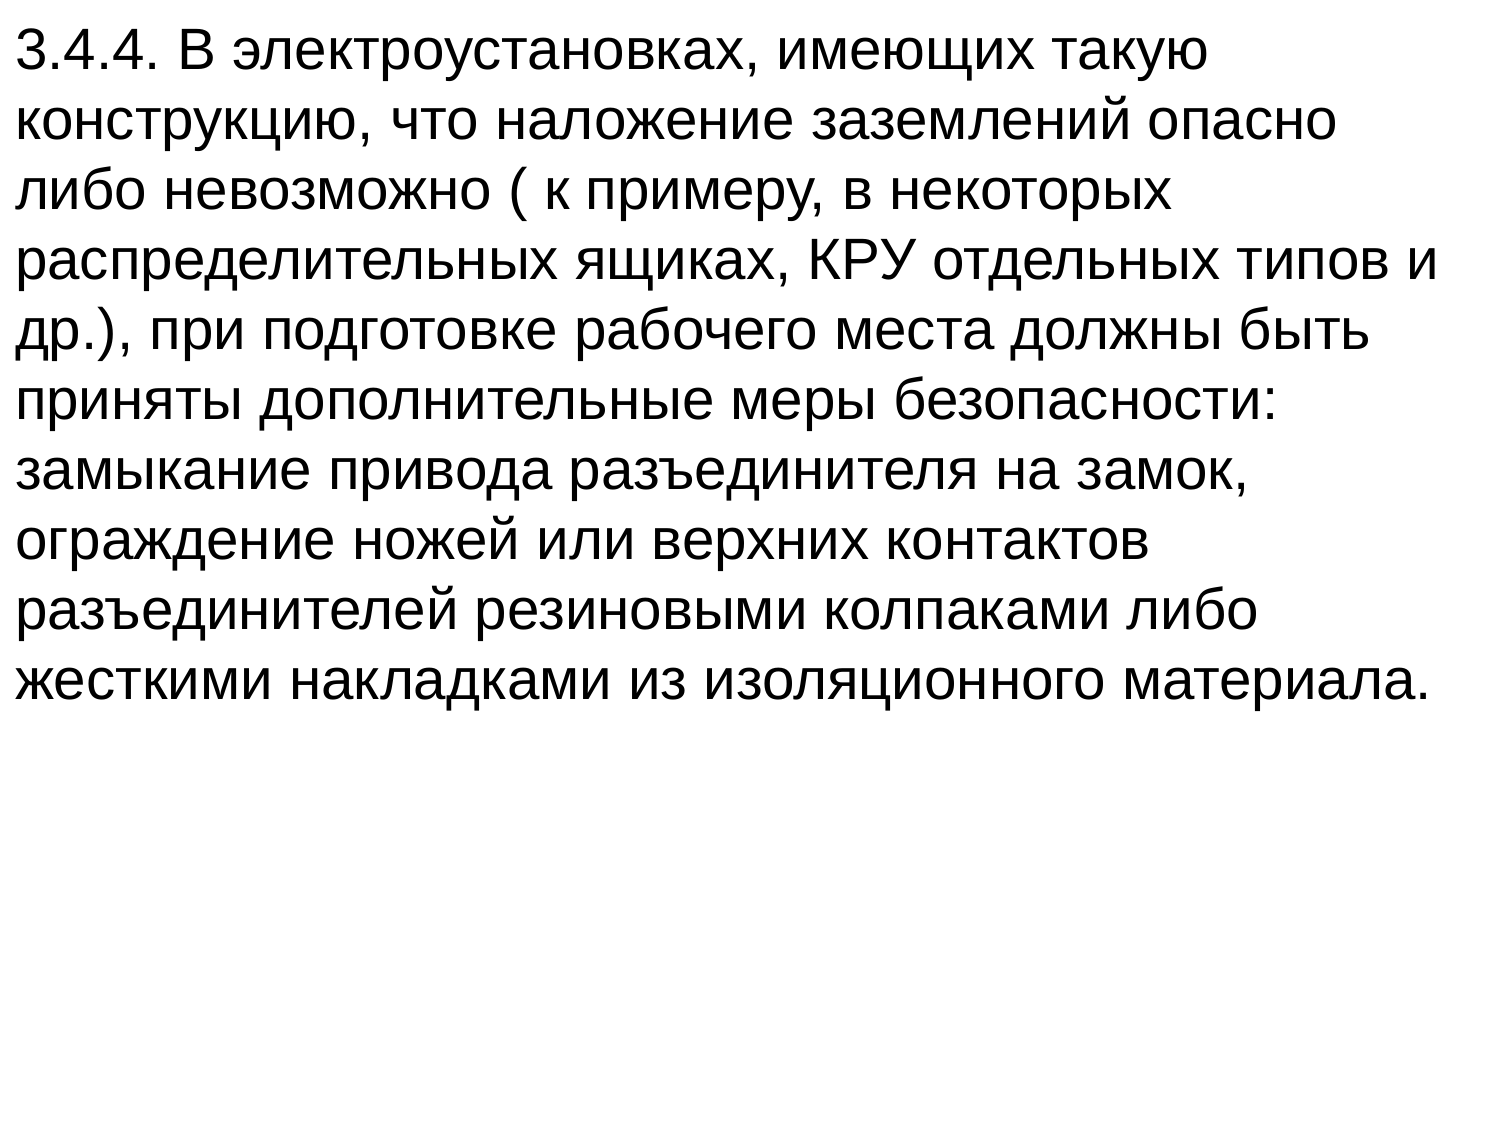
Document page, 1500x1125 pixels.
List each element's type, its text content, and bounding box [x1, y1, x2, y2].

text_box 3.4.4. В электроустановках, имеющих такую конструкцию, что наложение заземлений опасно либо невозможно ( к примеру, в некоторых распределительных ящиках, КРУ отдельных типов и др.), при подготовке рабочего места должны быть приняты дополнительные меры безопасности: замыкание привода разъединителя на замок, ограждение ножей или верхних контактов разъединителей резиновыми колпаками либо жесткими накладками из изоляционного материала. [0, 3, 1500, 719]
